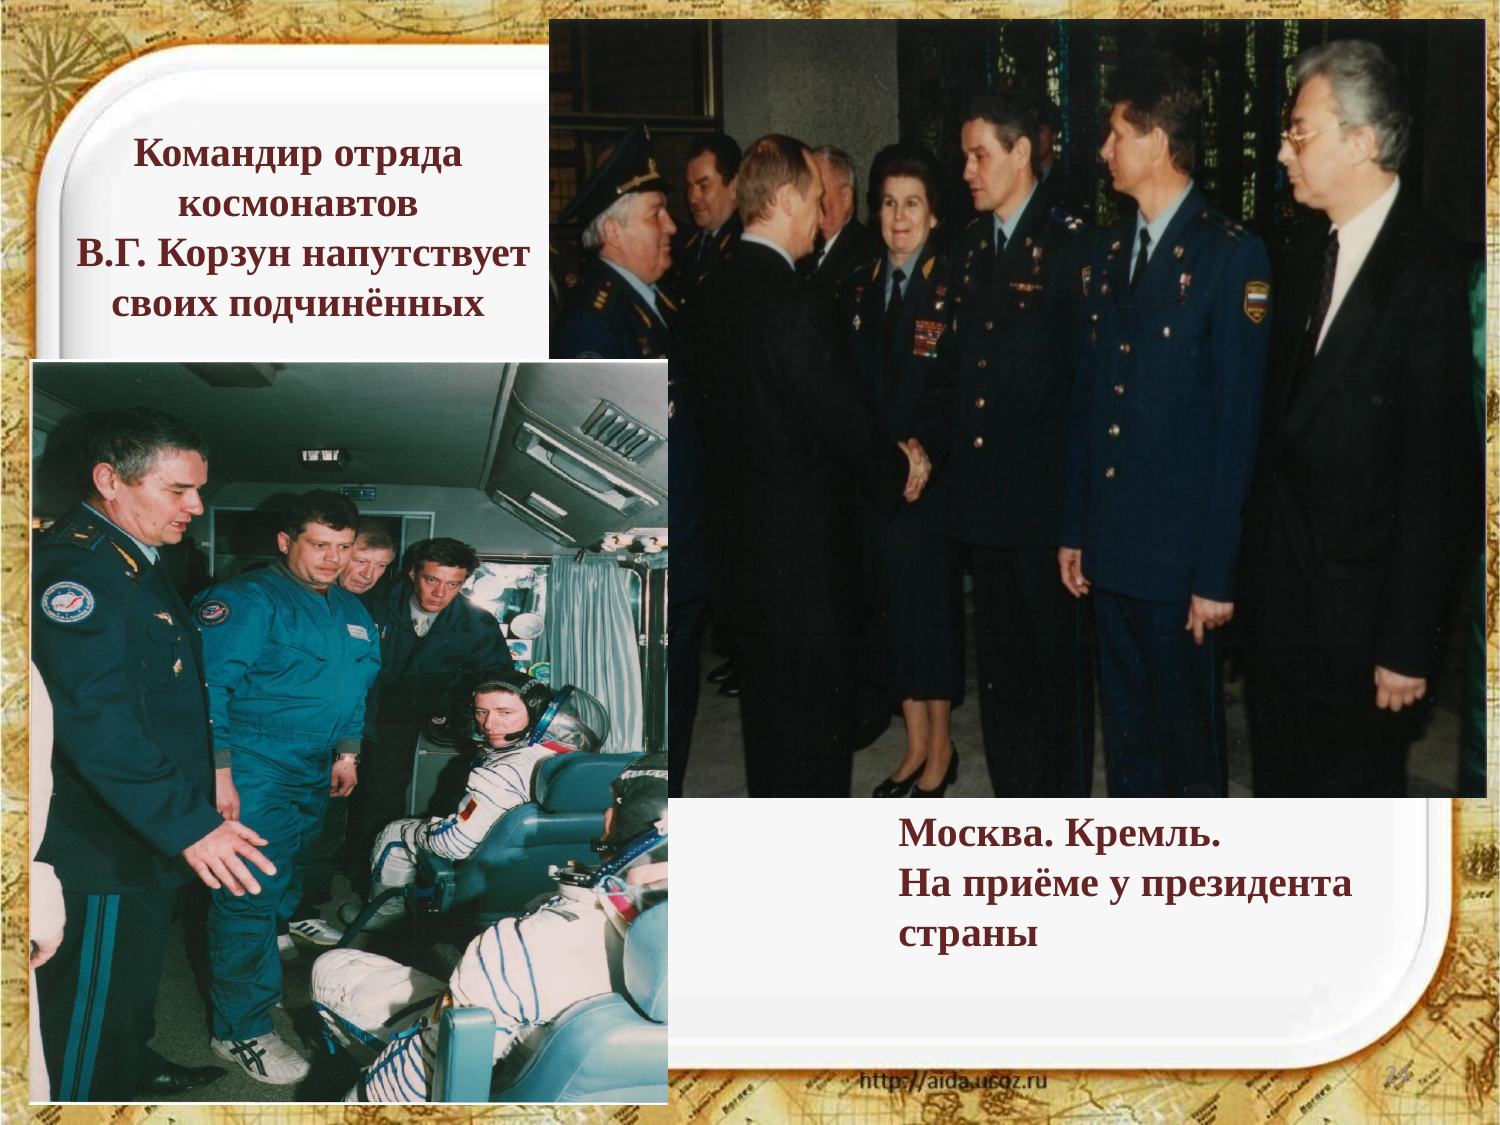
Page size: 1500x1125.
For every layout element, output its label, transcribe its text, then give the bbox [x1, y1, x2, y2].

slide_number 24 [1074, 1042, 1425, 1103]
text_box Москва. Кремль. На приёме у президента страны [883, 806, 1429, 963]
picture [0, 0, 1500, 1125]
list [548, 18, 1487, 798]
title Командир отряда космонавтов В.Г. Корзун напутствует своих подчинённых [0, 89, 543, 360]
